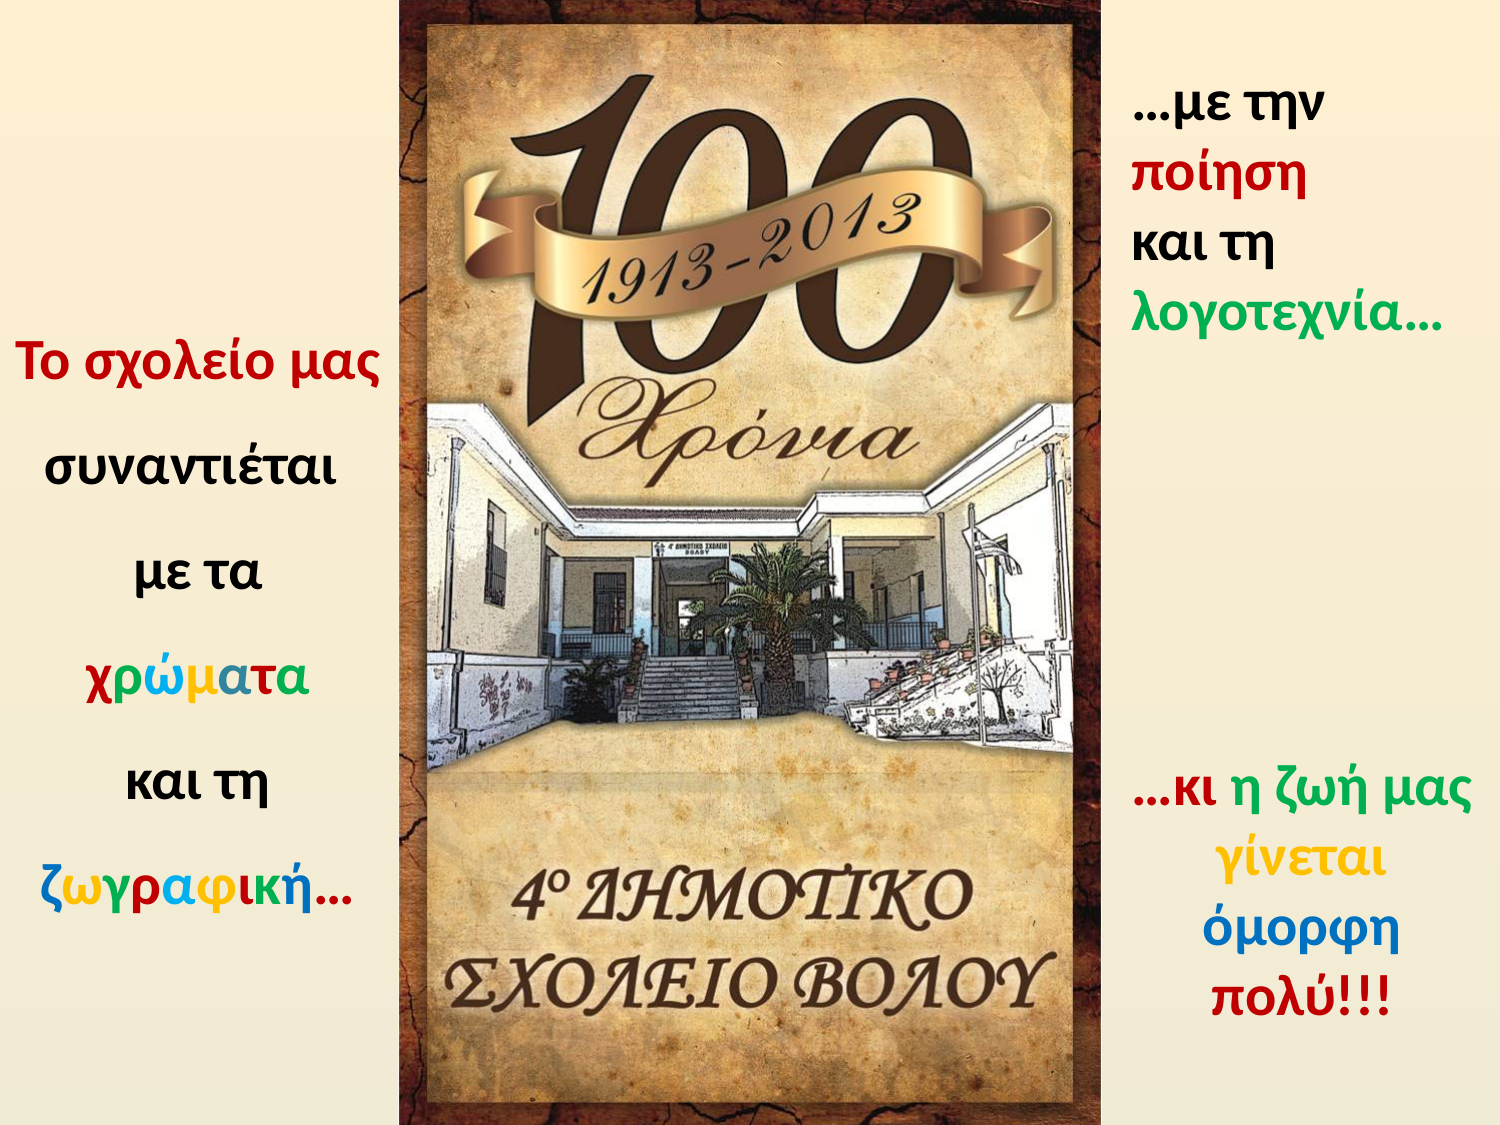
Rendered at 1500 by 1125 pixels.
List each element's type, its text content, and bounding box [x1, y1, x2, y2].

text_box …κι η ζωή μας γίνεται όμορφη πολύ!!! [1107, 739, 1500, 1035]
text_box …με την ποίηση και τη λογοτεχνία… [1116, 54, 1500, 350]
picture [398, 0, 1102, 1125]
text_box Το σχολείο μας συναντιέται με τα χρώματα και τη ζωγραφική… [0, 278, 393, 819]
